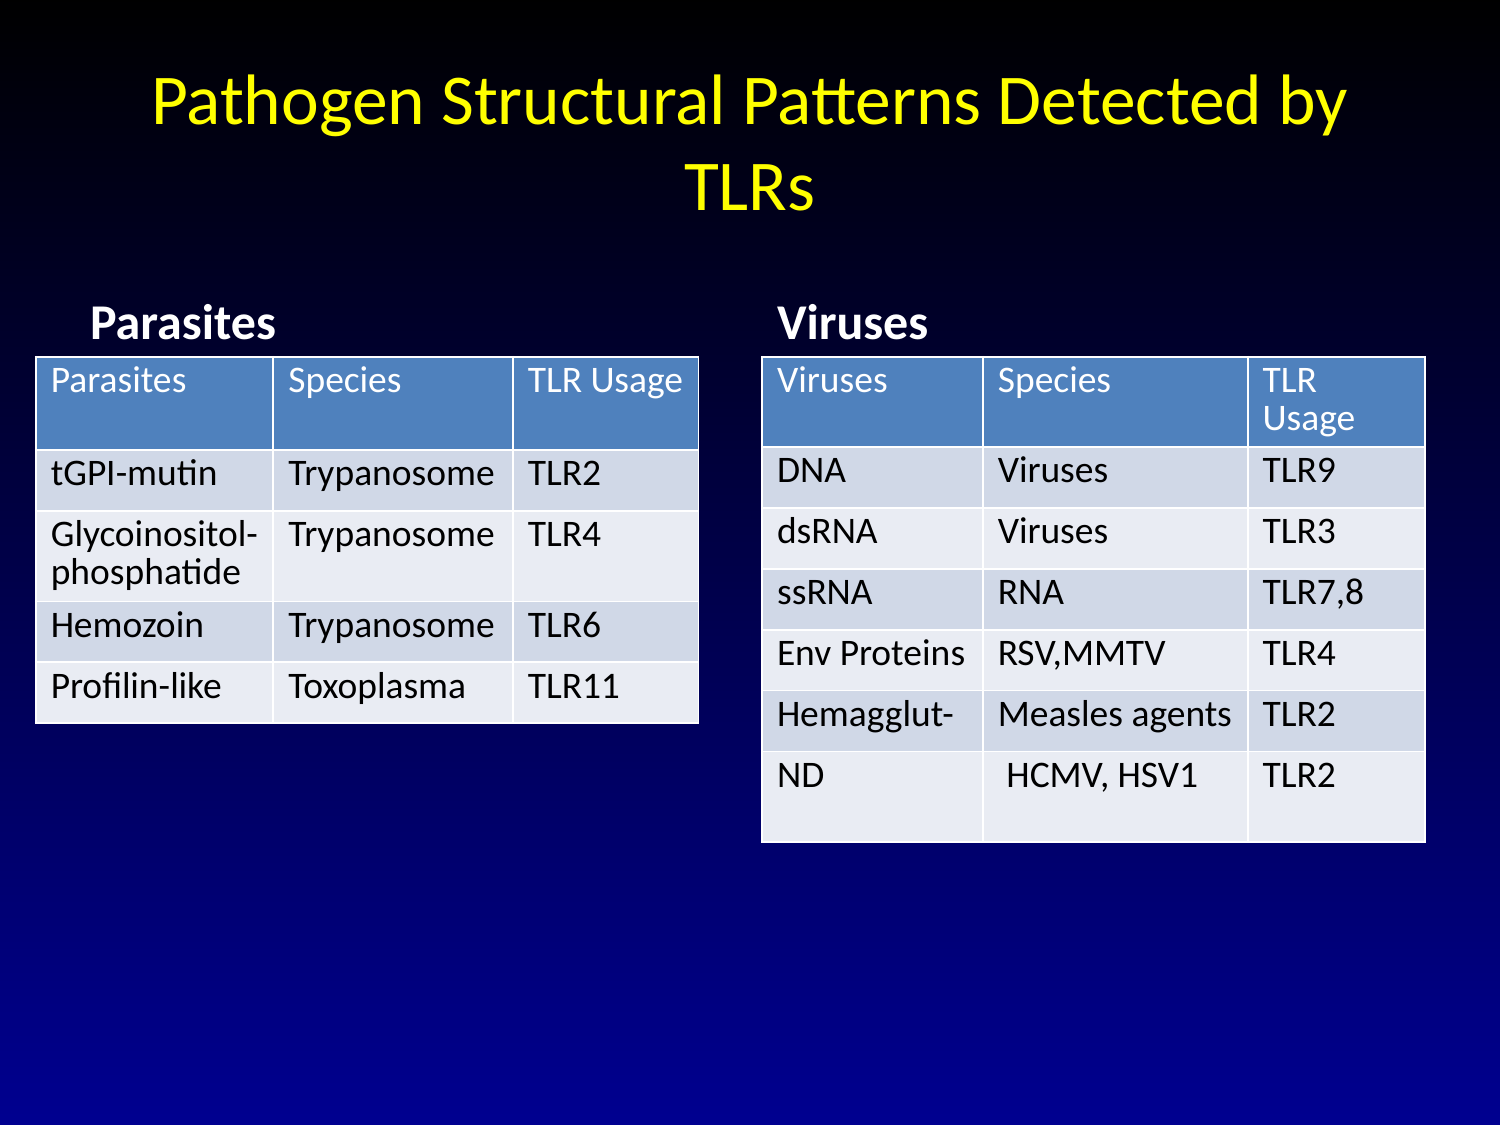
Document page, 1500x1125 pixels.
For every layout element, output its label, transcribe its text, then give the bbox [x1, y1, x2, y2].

table_cell Env Proteins [763, 631, 982, 690]
table_header TLR Usage [1249, 358, 1424, 446]
table_cell Trypanosome [274, 451, 512, 510]
list Viruses [761, 251, 1425, 356]
table_cell RSV,MMTV [984, 631, 1247, 690]
table_cell Profilin-like [37, 663, 272, 722]
table_cell TLR2 [514, 451, 698, 510]
table_cell tGPI-mutin [37, 451, 272, 510]
table_cell TLR4 [1249, 631, 1424, 690]
table_cell DNA [763, 448, 982, 507]
table_cell RNA [984, 570, 1247, 629]
title Pathogen Structural Patterns Detected by TLRs [75, 45, 1425, 233]
table_cell Viruses [984, 448, 1247, 507]
table_header Species [984, 358, 1247, 446]
table_cell TLR7,8 [1249, 570, 1424, 629]
table_cell TLR2 [1249, 691, 1424, 751]
table_cell TLR4 [514, 512, 698, 601]
table_cell TLR2 [1249, 752, 1424, 841]
table_header Viruses [763, 358, 982, 446]
list Parasites [75, 251, 738, 357]
table_cell Glycoinositol- phosphatide [37, 512, 272, 601]
table_header Species [274, 358, 512, 449]
table_cell Toxoplasma [274, 663, 512, 722]
table_cell Trypanosome [274, 512, 512, 601]
table_cell Hemozoin [37, 602, 272, 661]
table_cell TLR9 [1249, 448, 1424, 507]
table_cell dsRNA [763, 509, 982, 568]
table_cell TLR3 [1249, 509, 1424, 568]
table_cell TLR11 [514, 663, 698, 722]
table_cell Viruses [984, 509, 1247, 568]
table_header Parasites [37, 358, 272, 449]
table_cell Measles agents [984, 691, 1247, 751]
table_cell TLR6 [514, 602, 698, 661]
table_cell Hemagglut- [763, 691, 982, 751]
table_cell ND [763, 752, 982, 841]
table_cell ssRNA [763, 570, 982, 629]
table_cell Trypanosome [274, 602, 512, 661]
table_cell HCMV, HSV1 [984, 752, 1247, 841]
table_header TLR Usage [514, 358, 698, 449]
